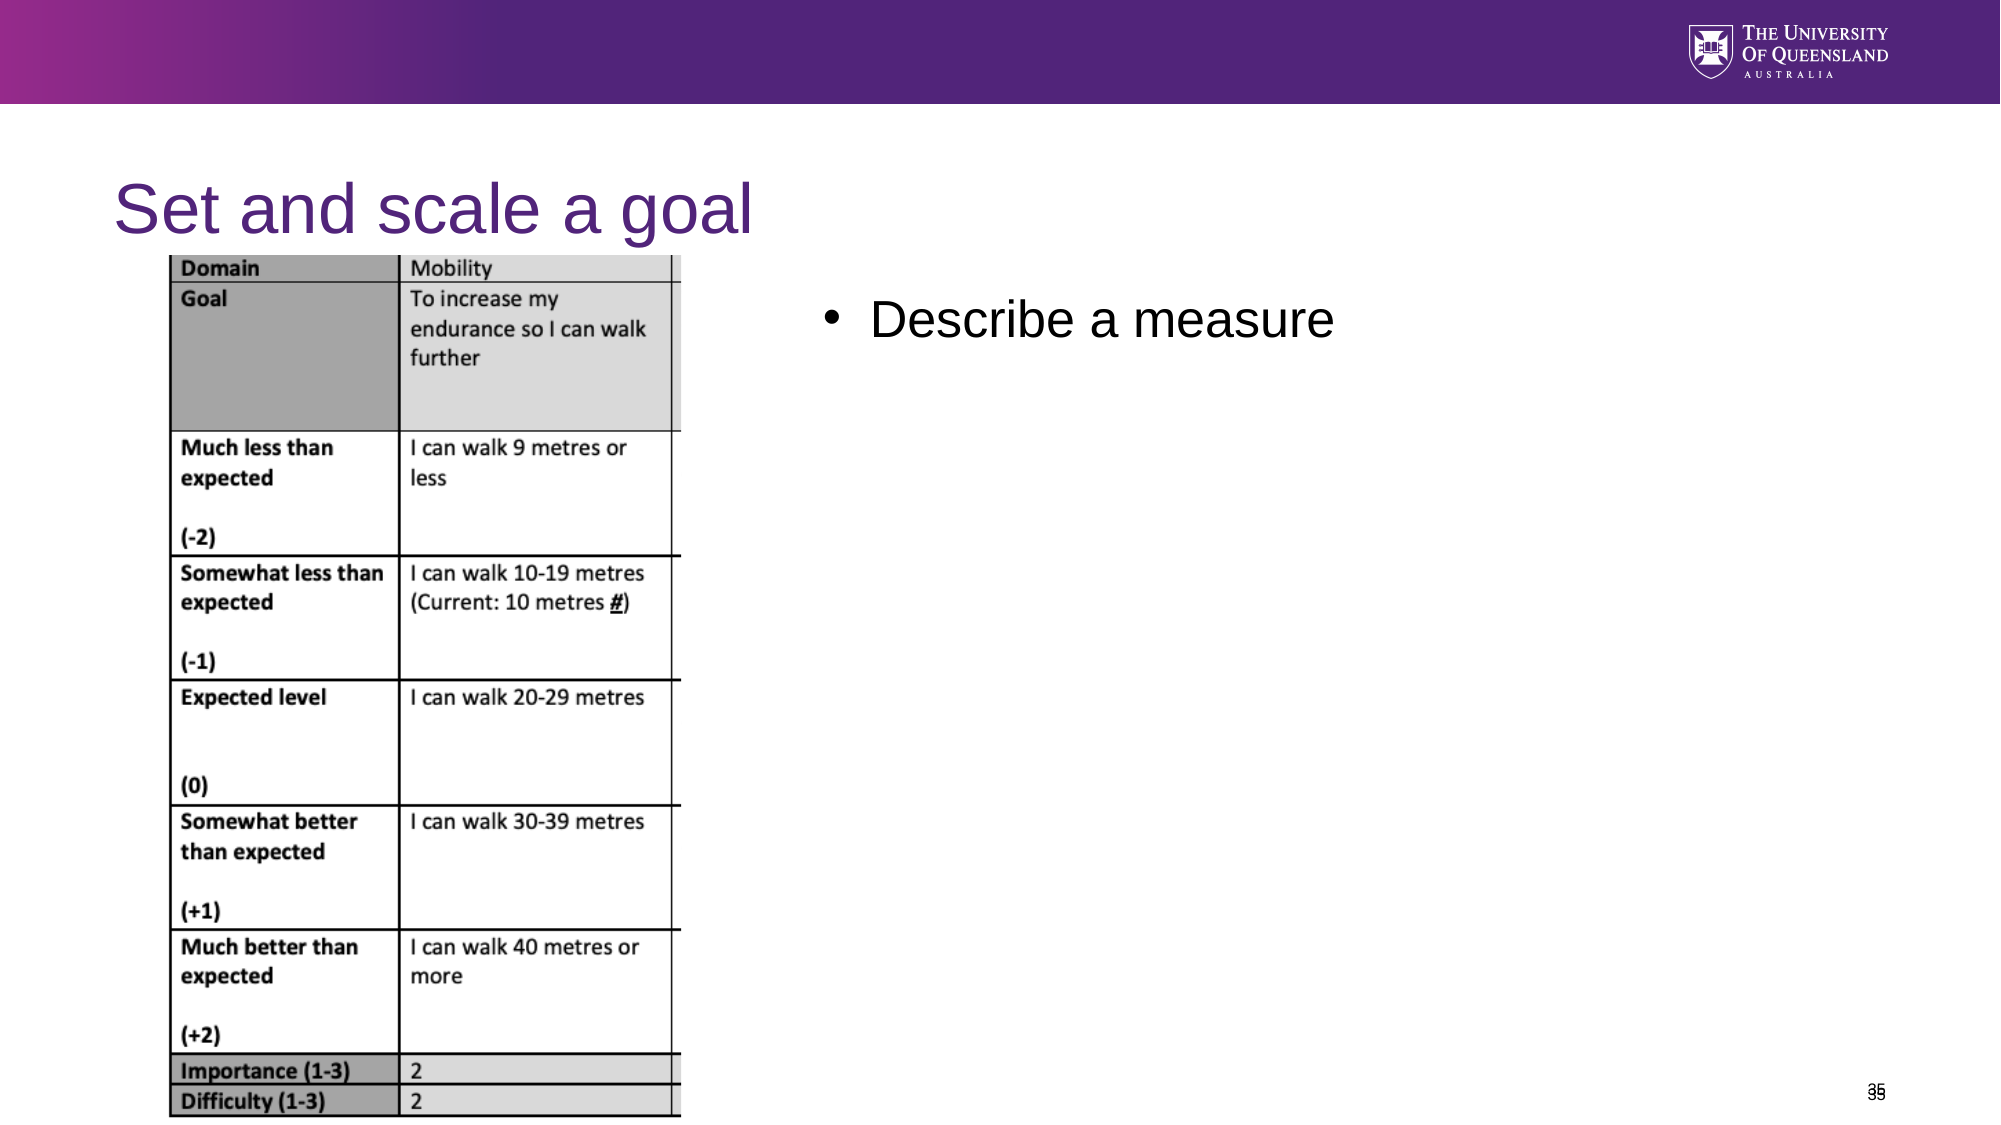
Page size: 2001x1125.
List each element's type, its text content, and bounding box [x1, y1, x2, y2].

text_box 35 [1852, 1079, 1886, 1109]
title Set and scale a goal [114, 172, 1886, 250]
picture [161, 255, 682, 1119]
slide_number 35 [1838, 1069, 1886, 1109]
list Describe a measure [822, 278, 1886, 1070]
picture [1689, 25, 1888, 79]
